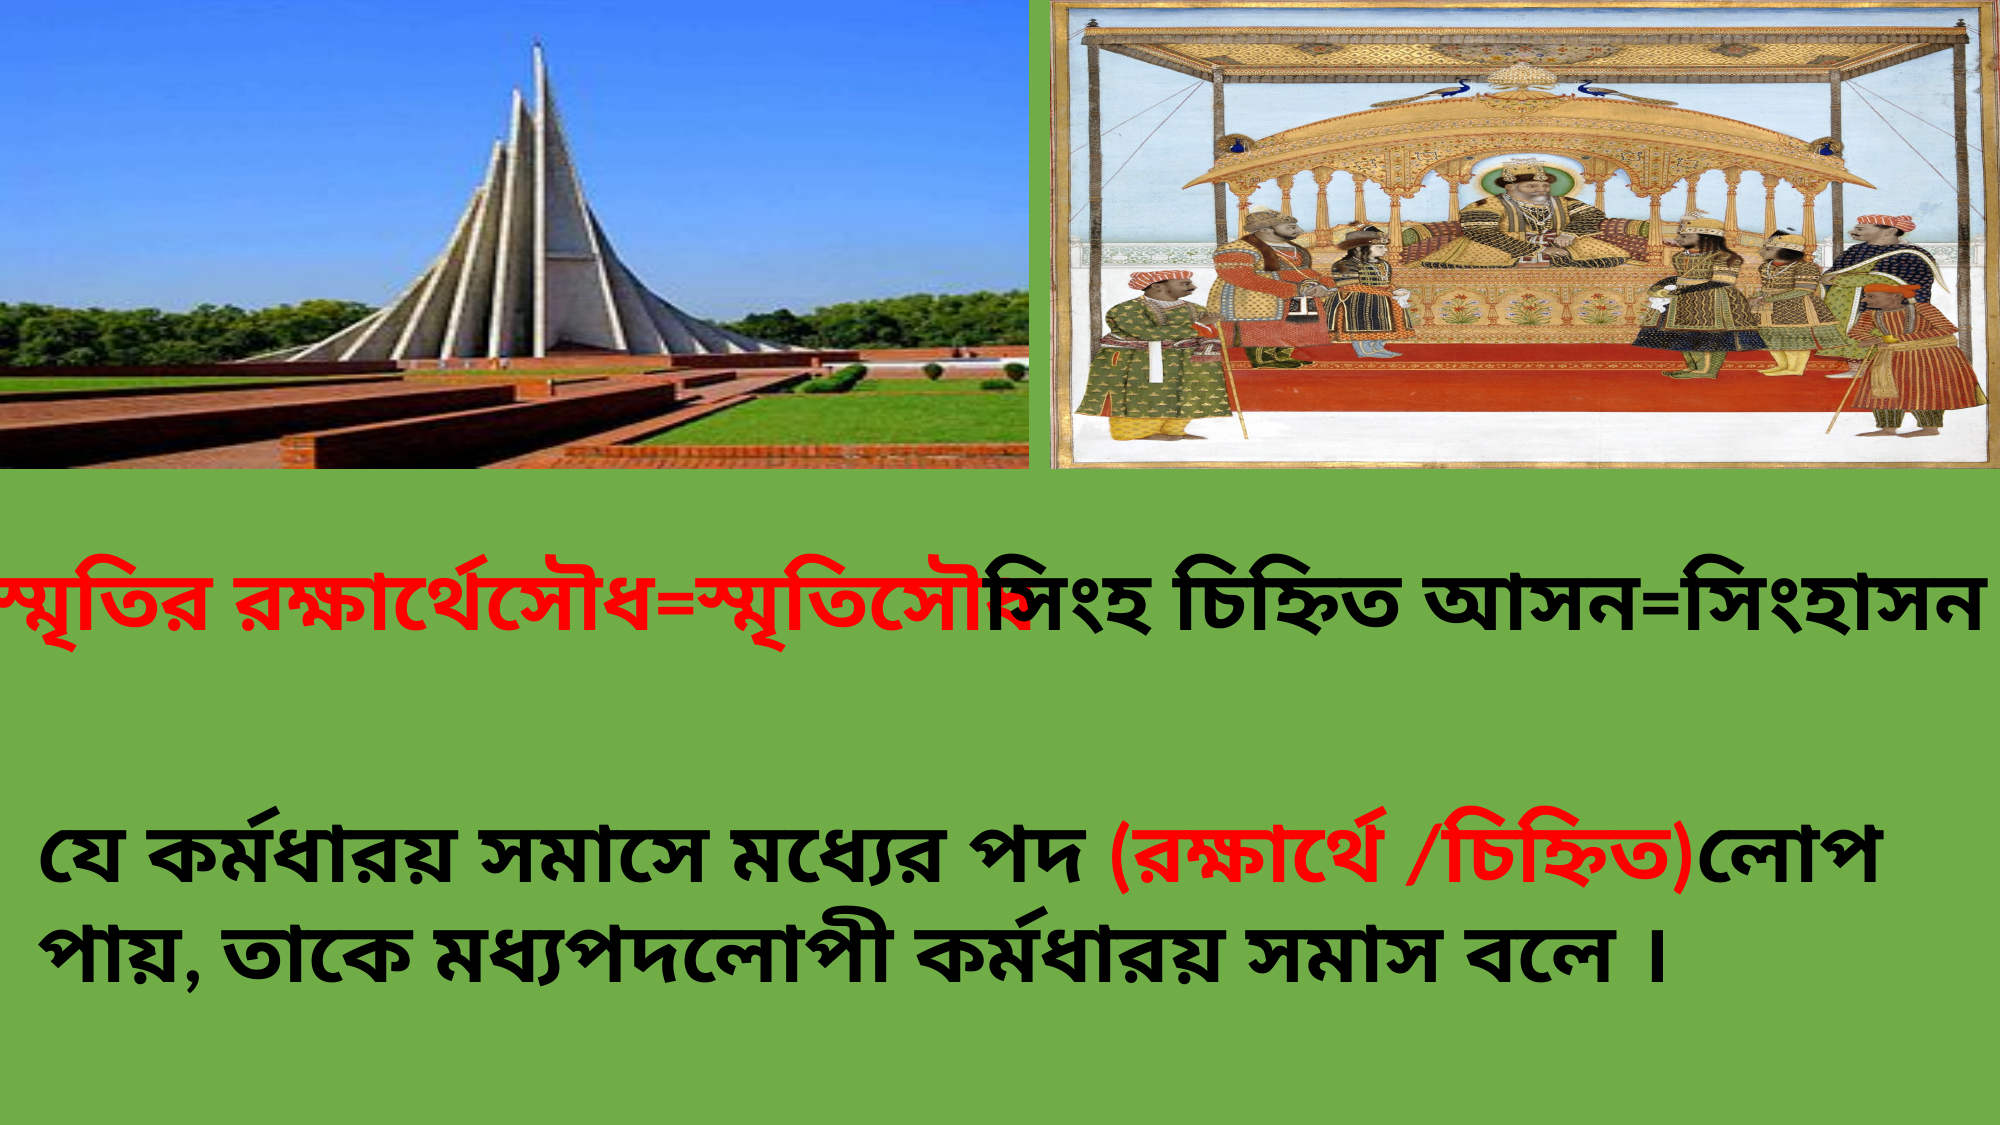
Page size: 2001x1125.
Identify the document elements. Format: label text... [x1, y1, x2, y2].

text_box যে কর্মধারয় সমাসে মধ্যের পদ (রক্ষার্থে /চিহ্নিত)লোপ পায়, তাকে মধ্যপদলোপী কর্মধারয় সমাস বলে । [23, 791, 2000, 1007]
picture [1050, 0, 2000, 469]
text_box সিংহ চিহ্নিত আসন=সিংহাসন [968, 540, 2000, 655]
text_box স্মৃতির রক্ষার্থেসৌধ=স্মৃতিসৌধ [0, 540, 968, 655]
picture [0, 0, 1029, 469]
